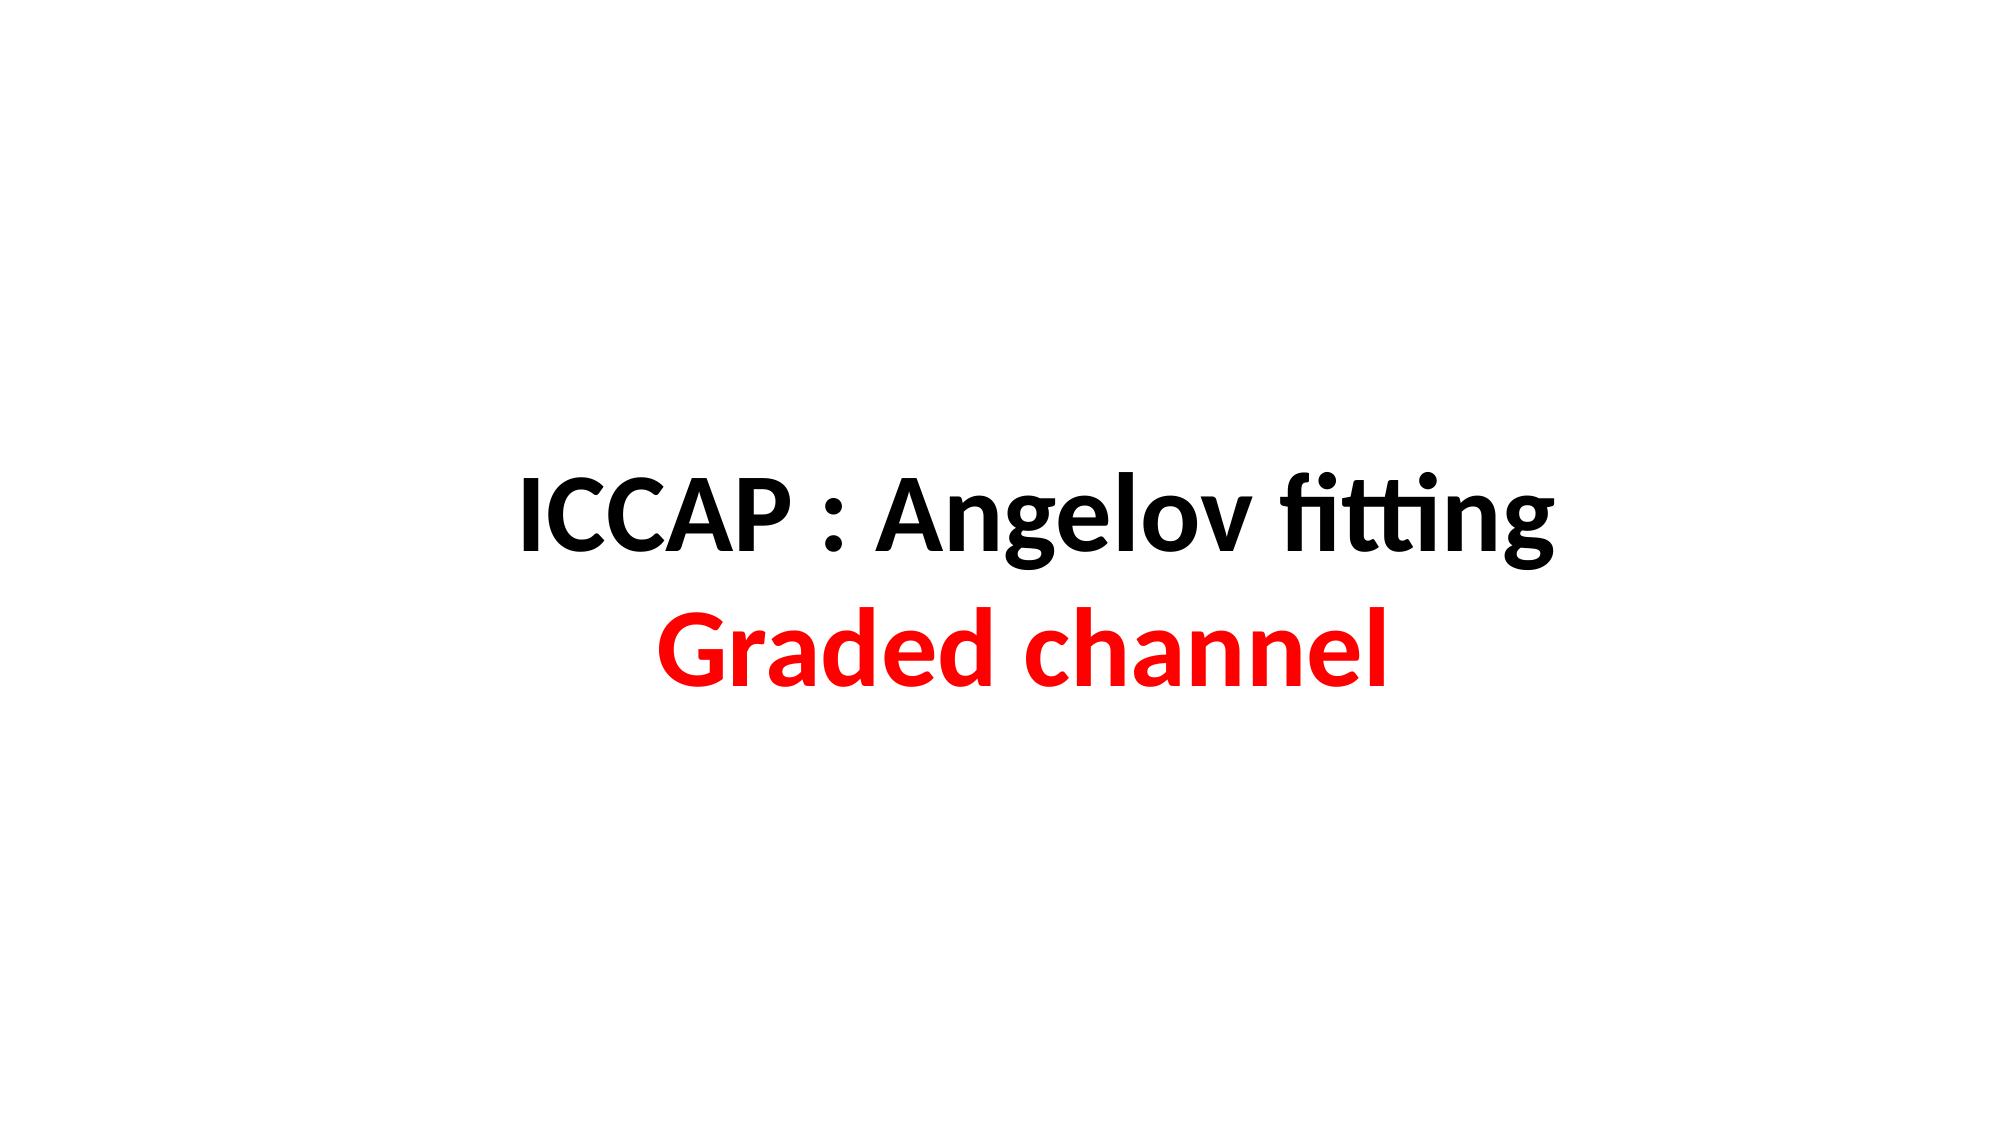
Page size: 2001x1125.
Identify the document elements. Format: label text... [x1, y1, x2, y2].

text_box ICCAP : Angelov fitting Graded channel [218, 431, 1855, 717]
